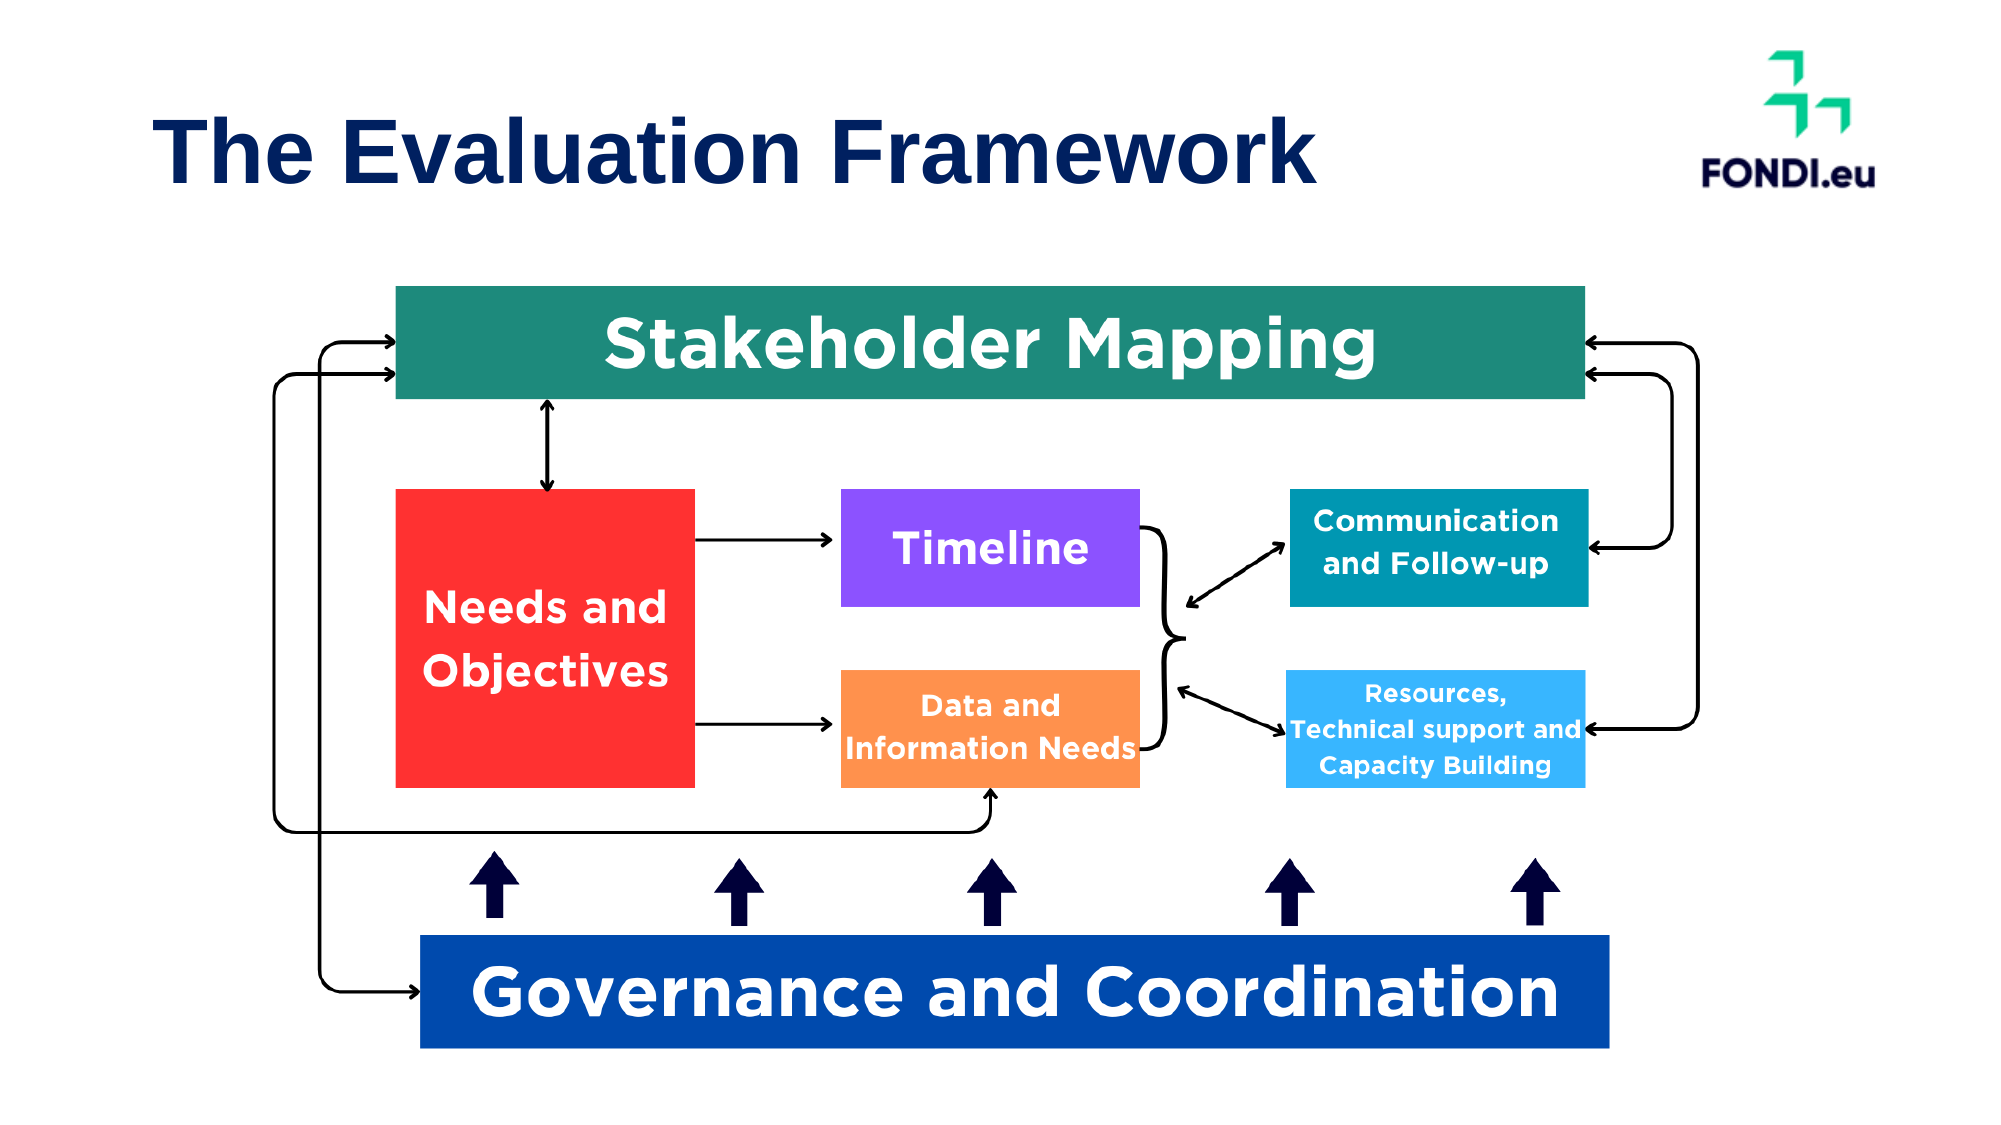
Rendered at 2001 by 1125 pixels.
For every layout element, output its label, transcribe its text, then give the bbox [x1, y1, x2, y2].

picture [0, 0, 2000, 1125]
text_box The Evaluation Framework [137, 97, 1863, 211]
